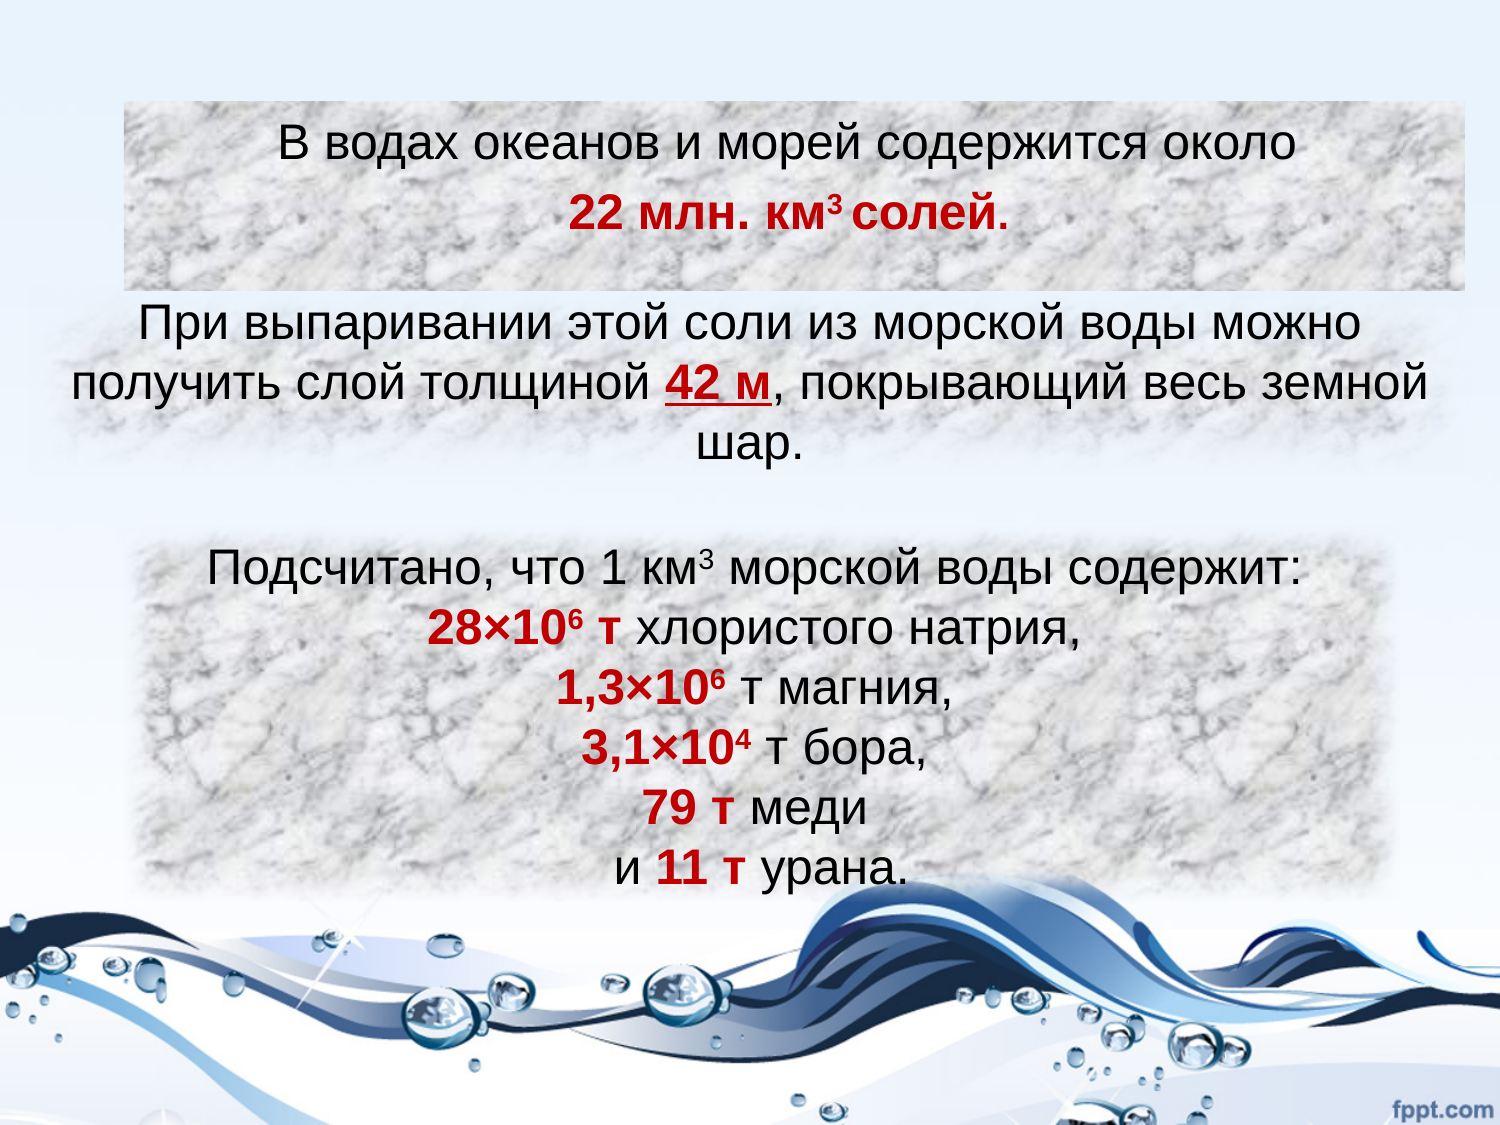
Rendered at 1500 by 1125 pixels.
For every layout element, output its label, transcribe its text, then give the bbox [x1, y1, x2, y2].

picture [0, 0, 1500, 1125]
text_box При выпаривании этой соли из морской воды можно получить слой толщиной 42 м, покрывающий весь земной шар. [122, 374, 1381, 389]
text_box Подсчитано, что 1 км3 морской воды содержит: 28×106 т хлористого натрия, 1,3×106 т магния, 3,1×104 т бора, 79 т меди и 11 т урана. [160, 563, 1367, 869]
list В водах океанов и морей содержится около 22 млн. км3 солей. [123, 101, 1466, 291]
